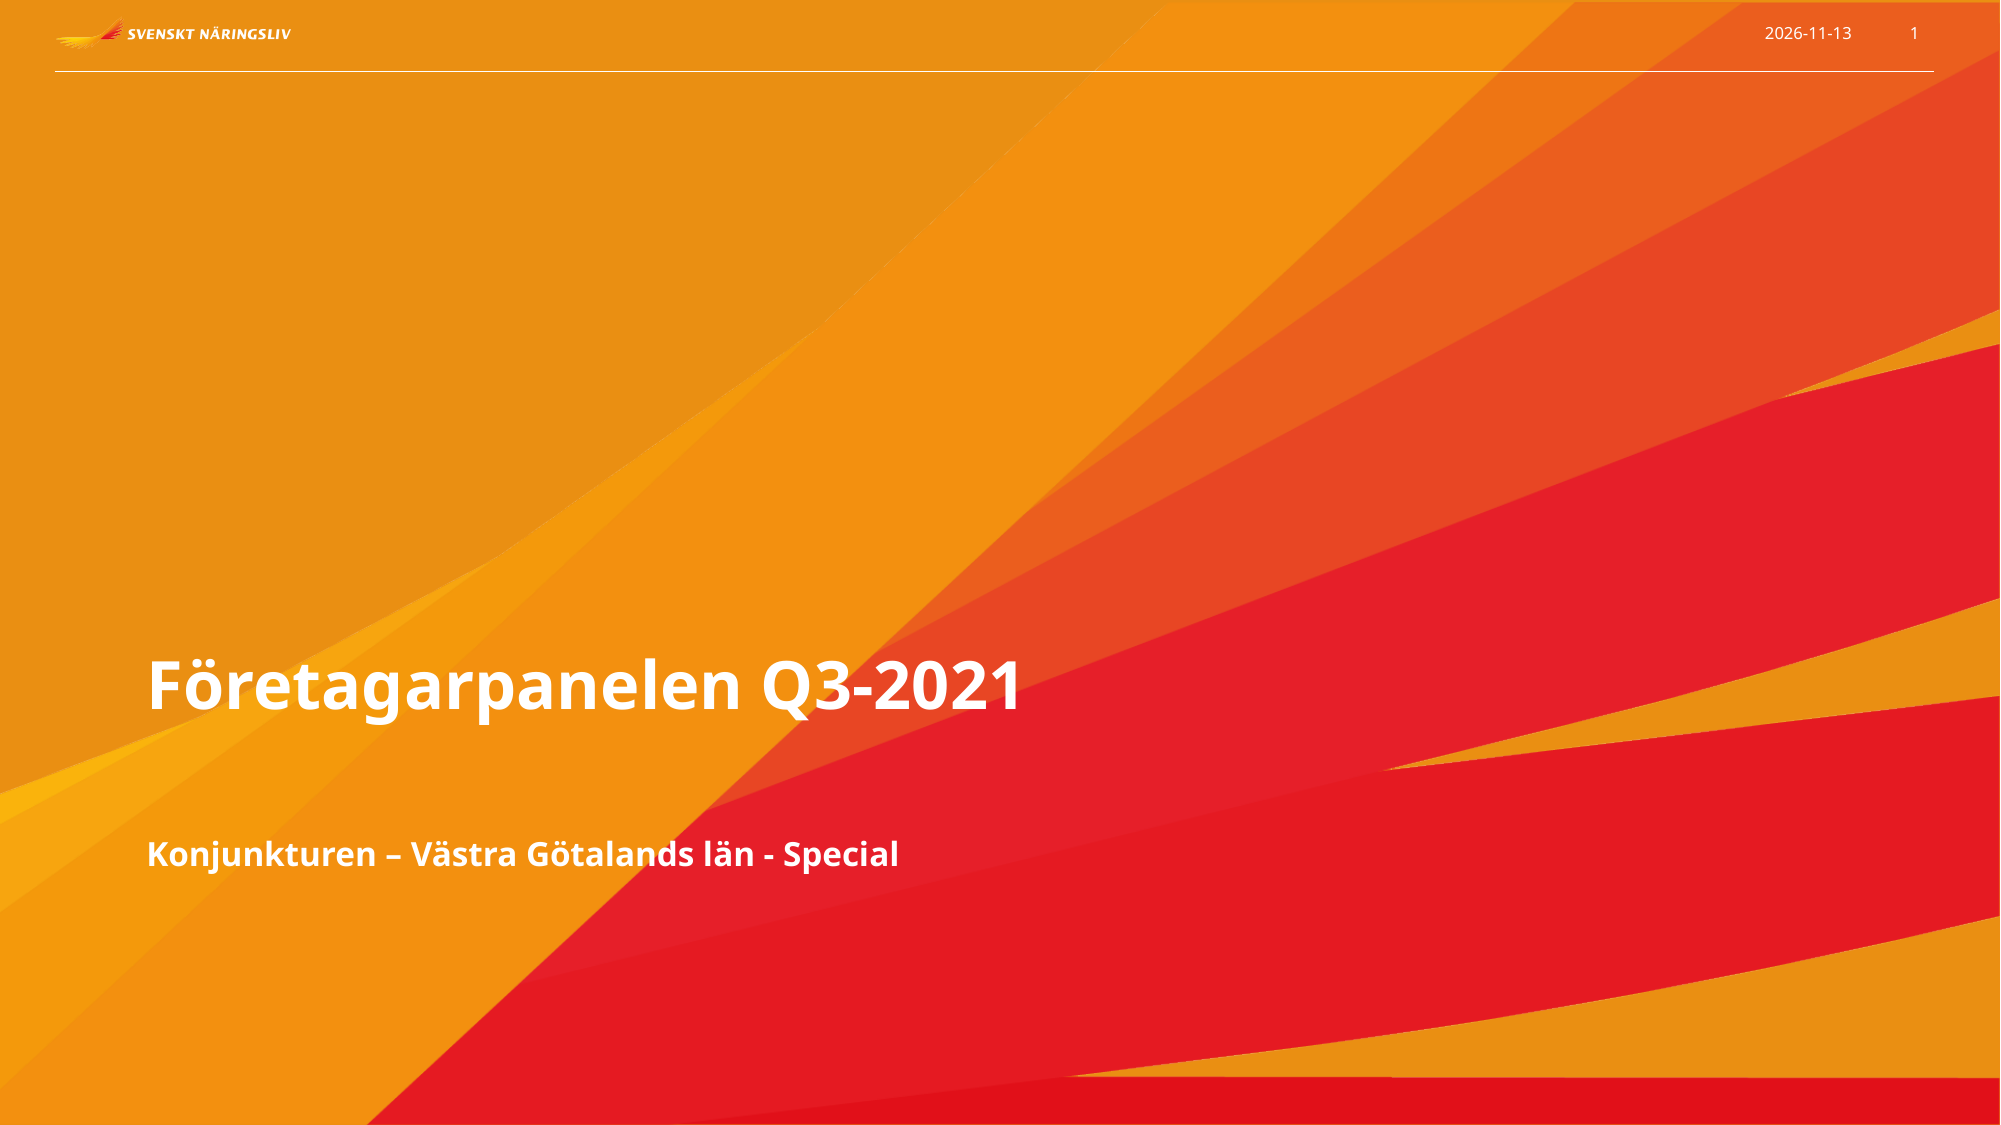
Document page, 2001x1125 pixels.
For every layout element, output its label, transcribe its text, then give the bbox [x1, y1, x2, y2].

slide_number 1 [1879, 19, 1935, 49]
picture [0, 2, 2000, 1125]
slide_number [1727, 18, 1867, 51]
list Företagarpanelen Q3-2021 Konjunkturen – Västra Götalands län - Special [131, 609, 1591, 917]
